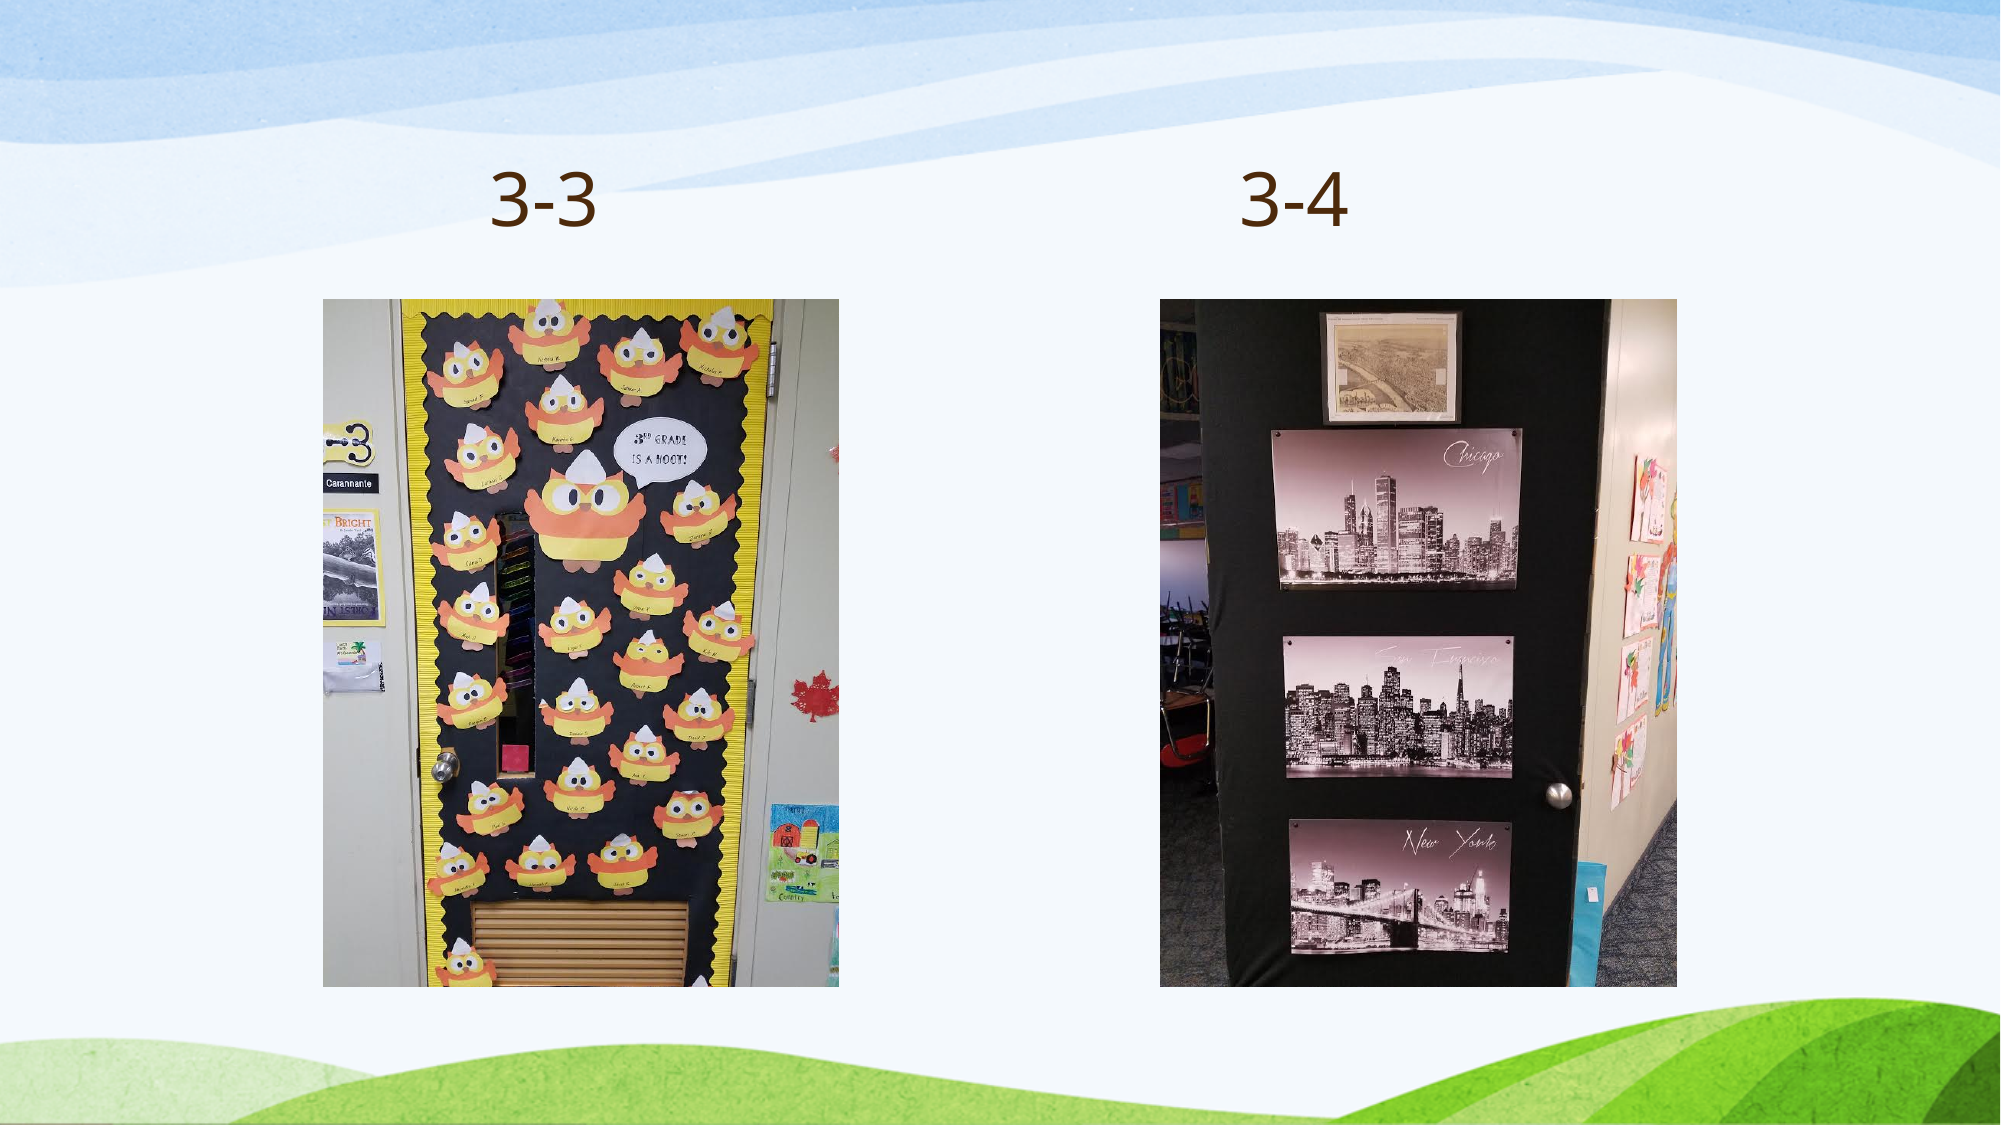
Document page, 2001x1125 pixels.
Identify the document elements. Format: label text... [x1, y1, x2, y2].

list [1160, 299, 1677, 987]
picture [0, 0, 2001, 1125]
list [323, 299, 839, 987]
title 3-3 3-4 [174, 50, 1825, 250]
